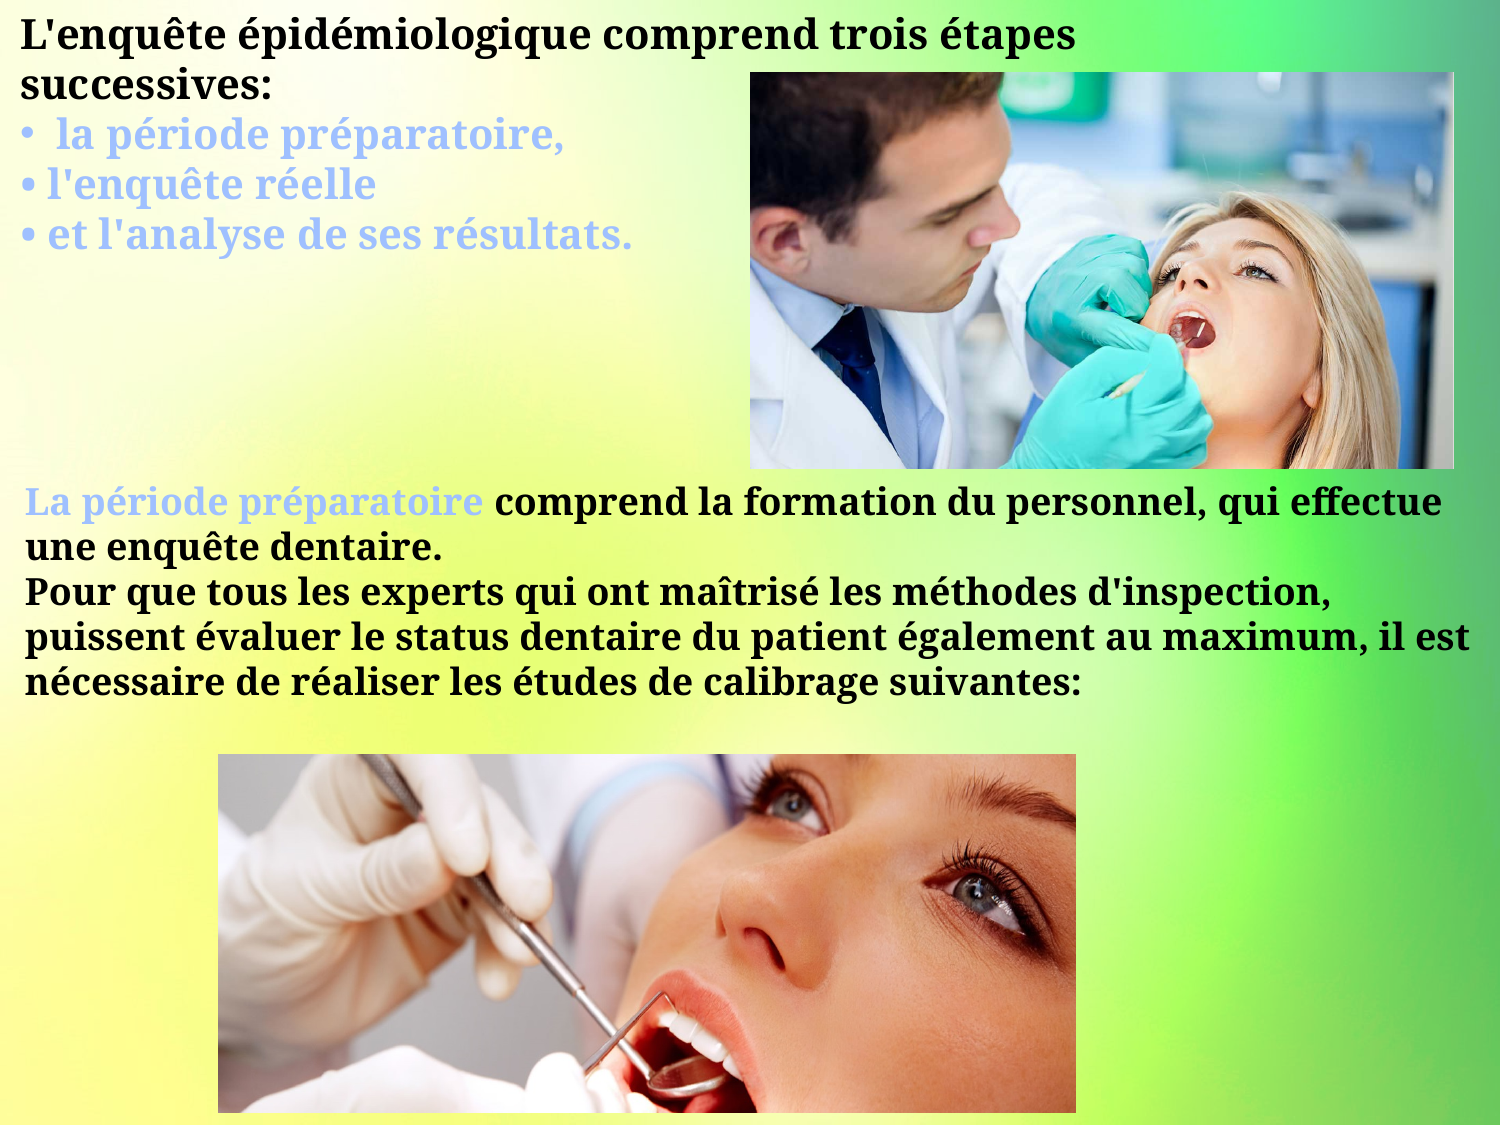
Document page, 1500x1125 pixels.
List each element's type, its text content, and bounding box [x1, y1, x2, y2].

picture [218, 754, 1076, 1114]
text_box La période préparatoire comprend la formation du personnel, qui effectue une enquête dentaire. Pour que tous les experts qui ont maîtrisé les méthodes d'inspection, puissent évaluer le status dentaire du patient également au maximum, il est nécessaire de réaliser les études de calibrage suivantes: [10, 470, 1500, 710]
picture [750, 71, 1454, 469]
text_box L'enquête épidémiologique comprend trois étapes successives: la période préparatoire, • l'enquête réelle • et l'analyse de ses résultats. [5, 0, 1187, 265]
